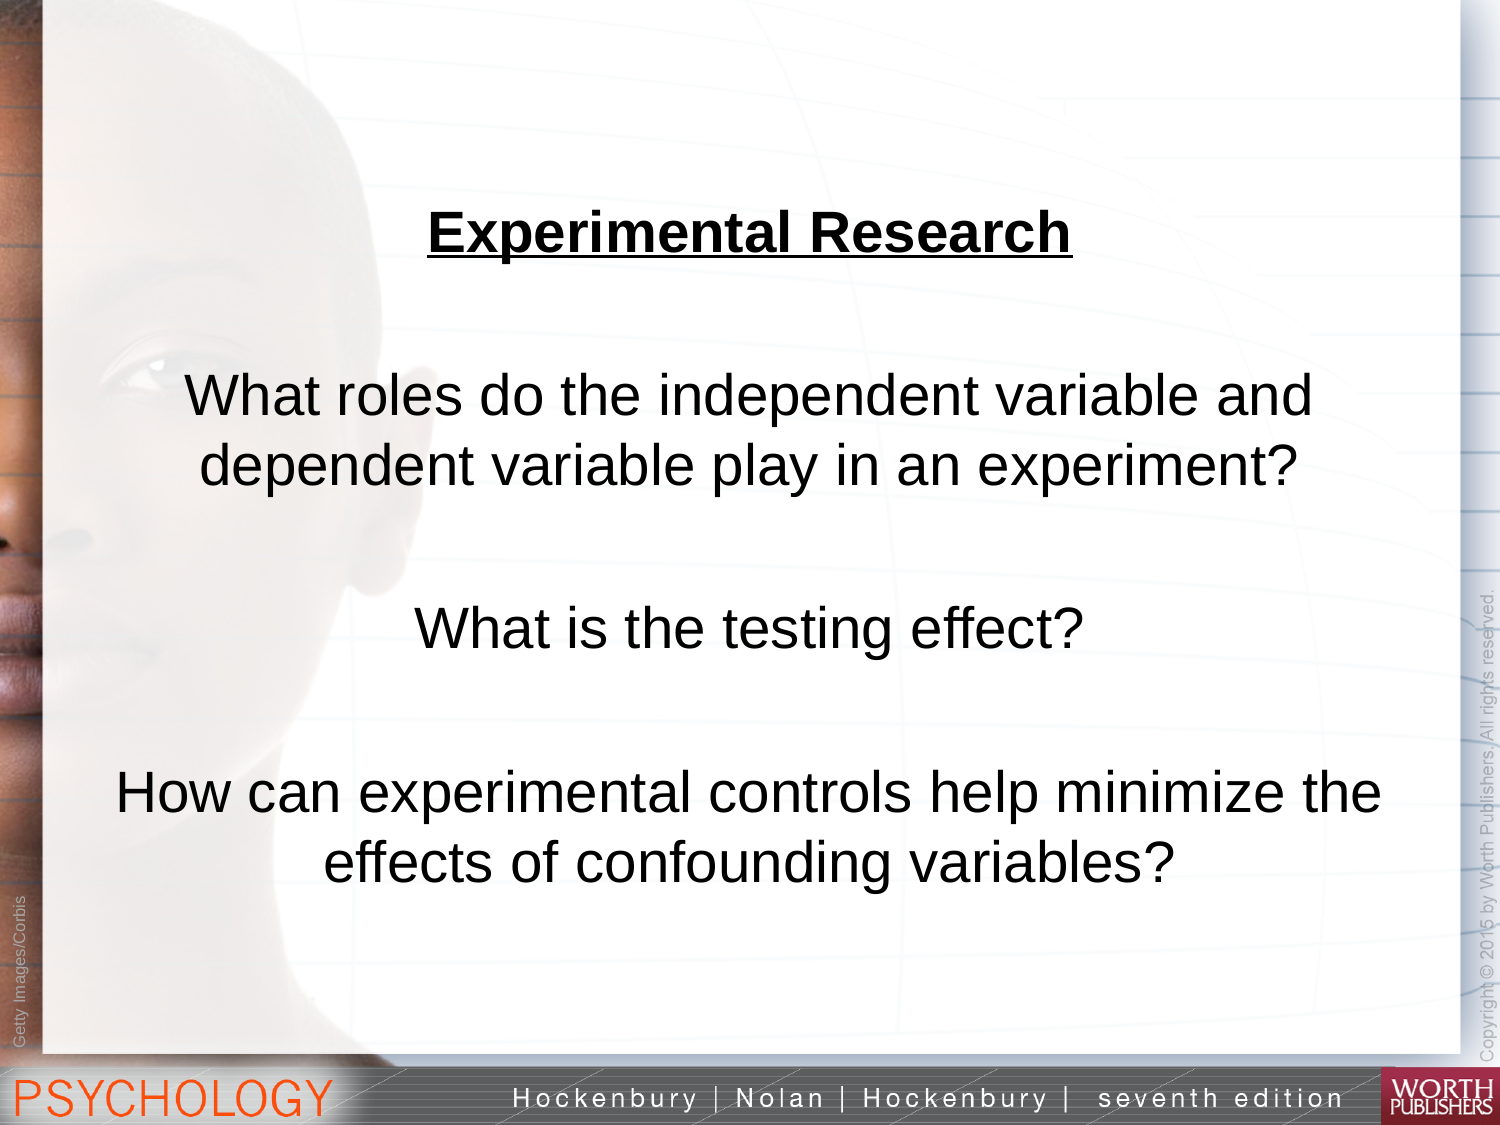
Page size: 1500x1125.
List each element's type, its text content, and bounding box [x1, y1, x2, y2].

list Experimental Research What roles do the independent variable and dependent variable play in an experiment? What is the testing effect? How can experimental controls help minimize the effects of confounding variables? [75, 175, 1425, 912]
picture [0, 0, 1500, 1125]
